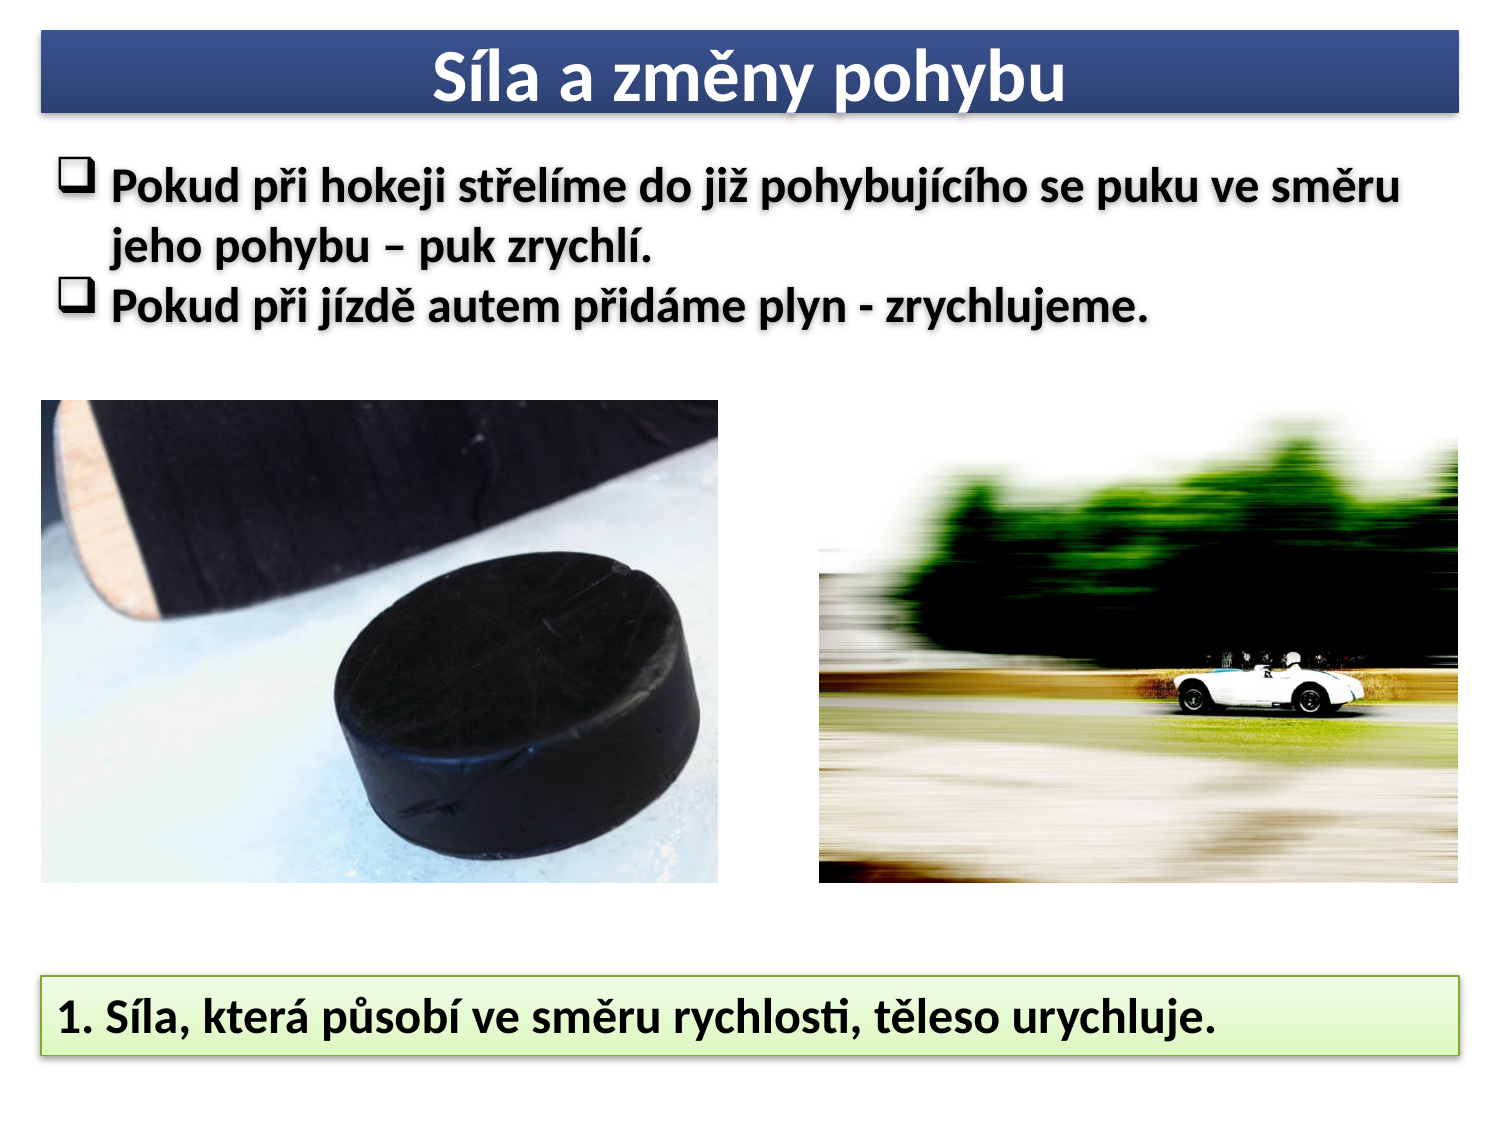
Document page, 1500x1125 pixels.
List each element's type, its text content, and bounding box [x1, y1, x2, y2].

picture [819, 403, 1458, 884]
text_box Pokud při hokeji střelíme do již pohybujícího se puku ve směru jeho pohybu – puk zrychlí. Pokud při jízdě autem přidáme plyn - zrychlujeme. [39, 144, 1458, 373]
picture [40, 400, 718, 884]
title Síla a změny pohybu [41, 30, 1459, 114]
text_box 1. Síla, která působí ve směru rychlosti, těleso urychluje. [40, 975, 1460, 1056]
